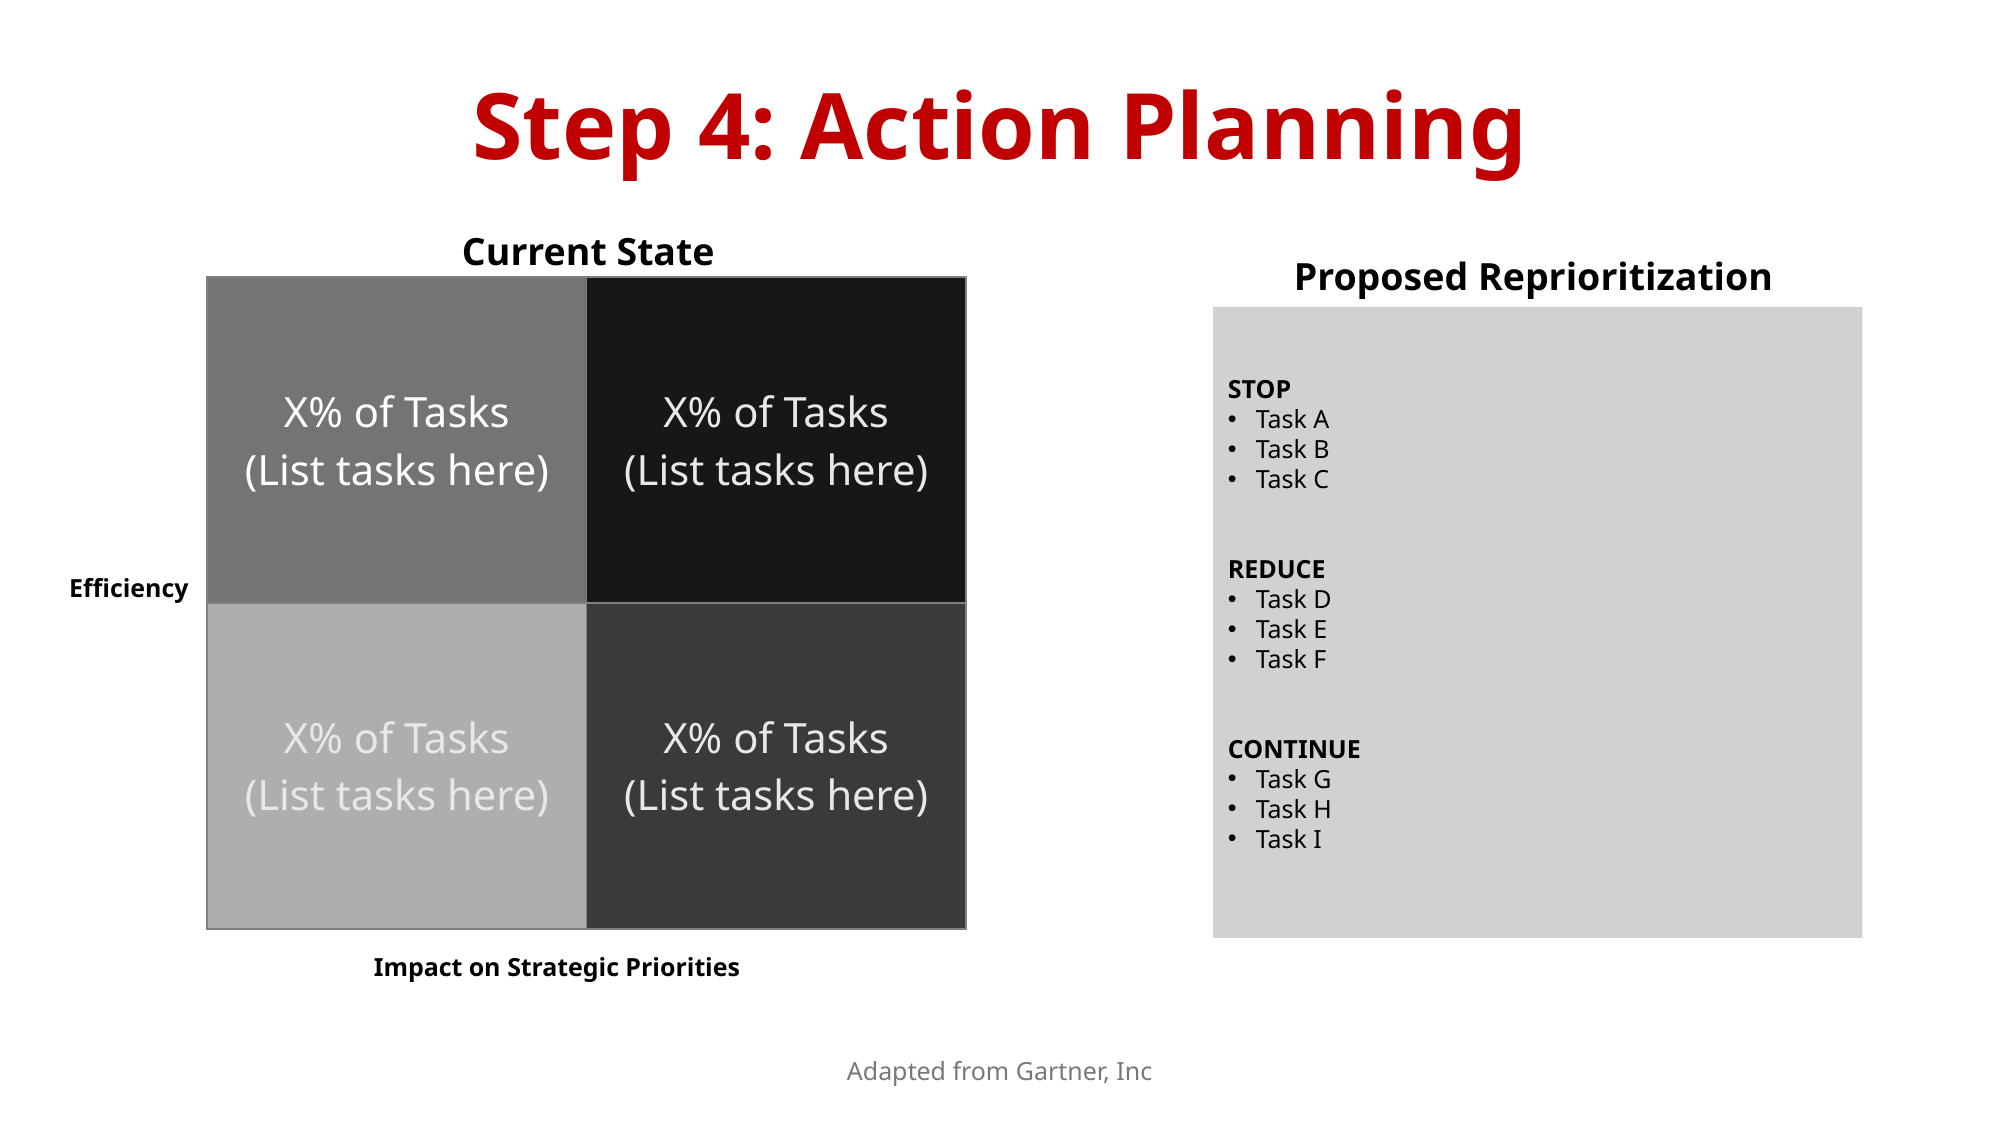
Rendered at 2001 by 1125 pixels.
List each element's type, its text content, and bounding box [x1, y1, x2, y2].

text_box STOP Task A Task B Task C REDUCE Task D Task E Task F CONTINUE Task G Task H Task I [1211, 305, 1864, 940]
text_box Impact on Strategic Priorities [317, 943, 797, 989]
text_box Proposed Reprioritization [1293, 245, 1833, 305]
table_cell X% of Tasks (List tasks here) [208, 604, 586, 928]
text_box Current State [461, 220, 716, 276]
text_box Efficiency [59, 572, 207, 603]
title Step 4: Action Planning [137, 20, 1863, 239]
table_cell X% of Tasks (List tasks here) [587, 604, 965, 928]
table_header X% of Tasks (List tasks here) [208, 278, 586, 602]
footer Adapted from Gartner, Inc [662, 1042, 1338, 1103]
table_header X% of Tasks (List tasks here) [587, 278, 965, 602]
